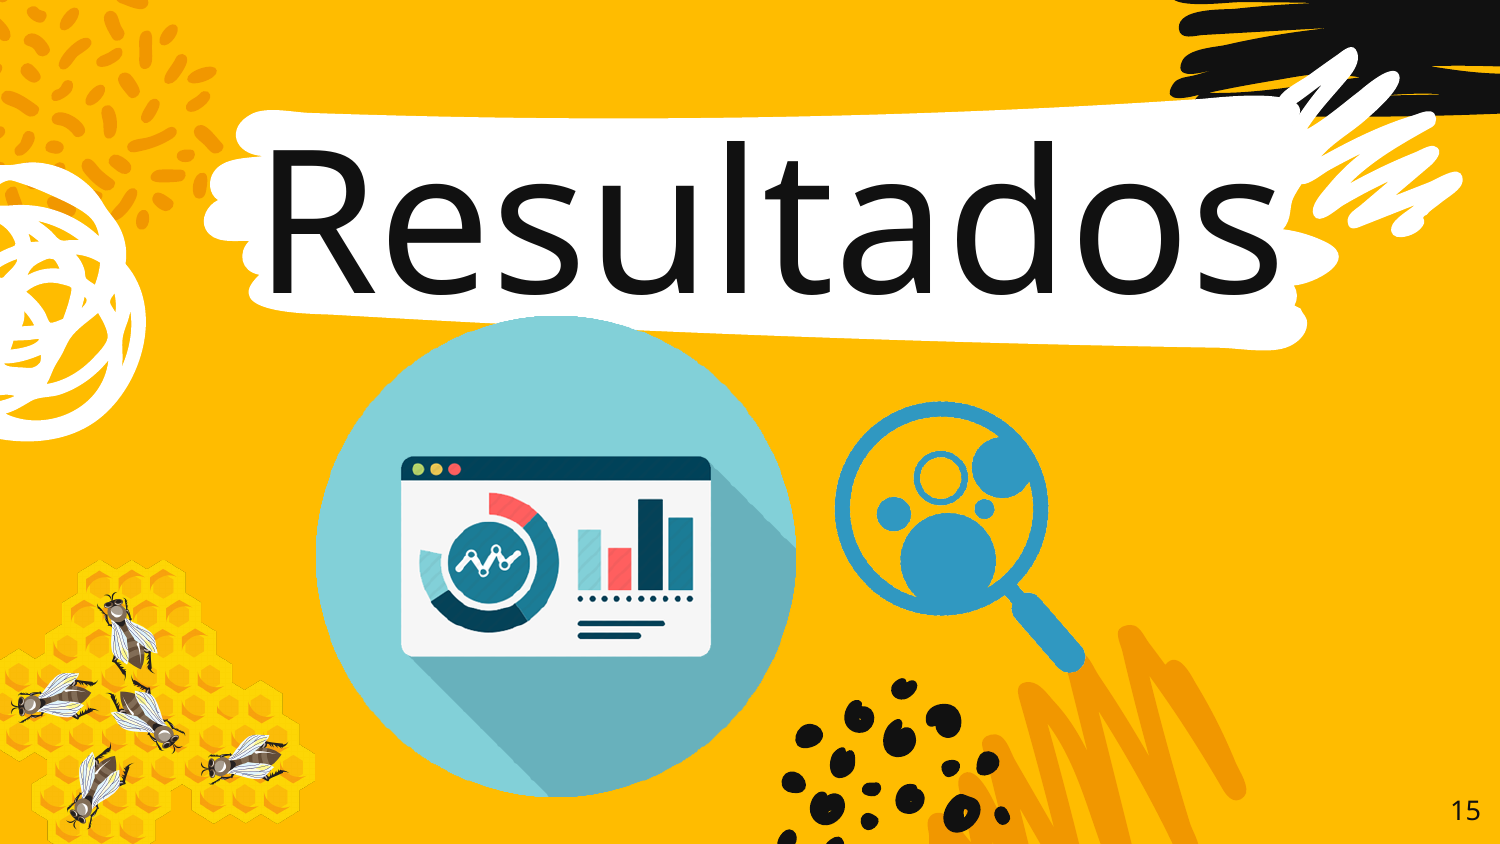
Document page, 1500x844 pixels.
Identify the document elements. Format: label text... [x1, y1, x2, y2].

picture [0, 296, 1203, 844]
title Resultados [133, 143, 1409, 334]
text_box [1203, 334, 1304, 351]
text_box [235, 95, 1319, 143]
slide_number 15 [1391, 779, 1482, 844]
